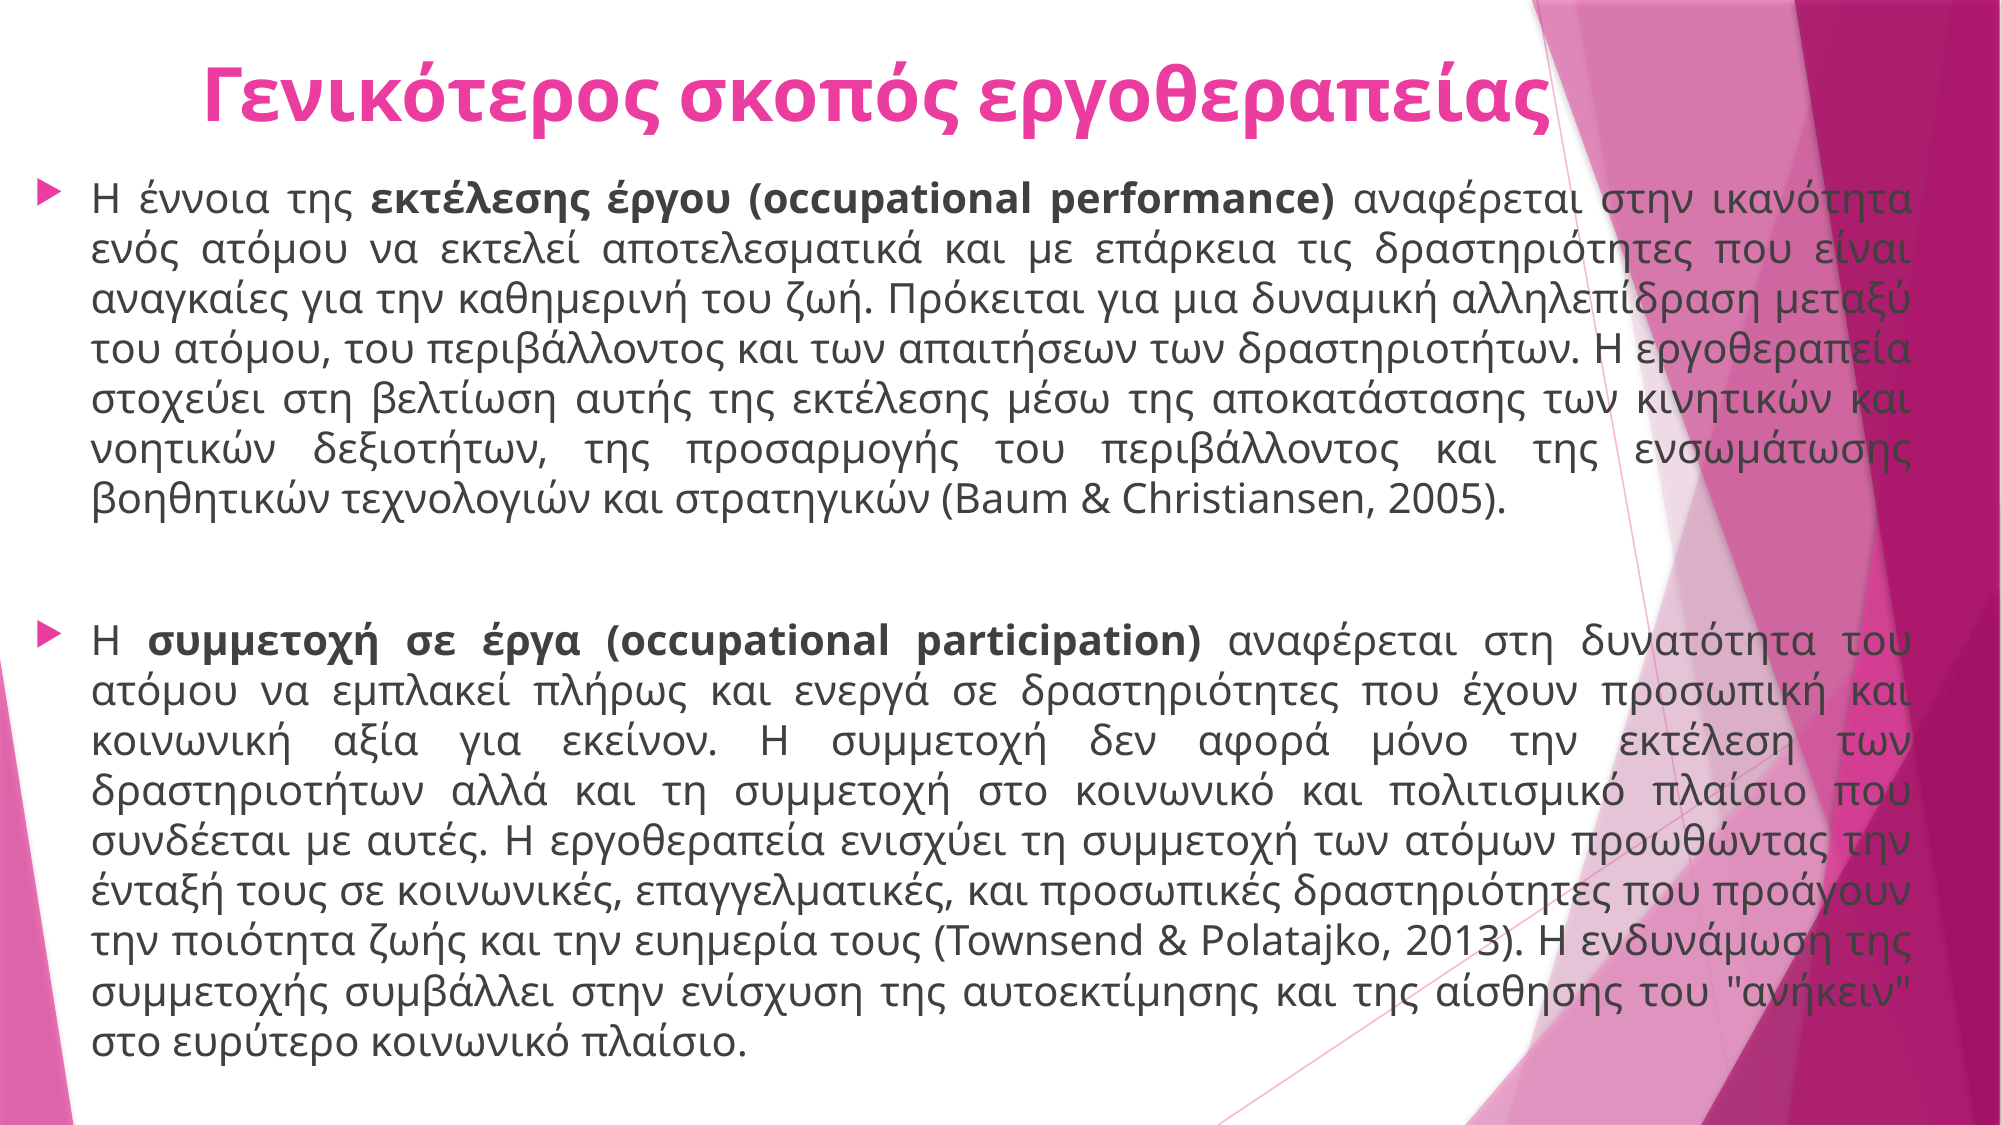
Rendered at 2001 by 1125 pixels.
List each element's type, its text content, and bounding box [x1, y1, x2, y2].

list Η έννοια της εκτέλεσης έργου (occupational performance) αναφέρεται στην ικανότητα ενός ατόμου να εκτελεί αποτελεσματικά και με επάρκεια τις δραστηριότητες που είναι αναγκαίες για την καθημερινή του ζωή. Πρόκειται για μια δυναμική αλληλεπίδραση μεταξύ του ατόμου, του περιβάλλοντος και των απαιτήσεων των δραστηριοτήτων. Η εργοθεραπεία στοχεύει στη βελτίωση αυτής της εκτέλεσης μέσω της αποκατάστασης των κινητικών και νοητικών δεξιοτήτων, της προσαρμογής του περιβάλλοντος και της ενσωμάτωσης βοηθητικών τεχνολογιών και στρατηγικών (Baum & Christiansen, 2005). Η συμμετοχή σε έργα (occupational participation) αναφέρεται στη δυνατότητα του ατόμου να εμπλακεί πλήρως και ενεργά σε δραστηριότητες που έχουν προσωπική και κοινωνική αξία για εκείνον. Η συμμετοχή δεν αφορά μόνο την εκτέλεση των δραστηριοτήτων αλλά και τη συμμετοχή στο κοινωνικό και πολιτισμικό πλαίσιο που συνδέεται με αυτές. Η εργοθεραπεία ενισχύει τη συμμετοχή των ατόμων προωθώντας την ένταξή τους σε κοινωνικές, επαγγελματικές, και προσωπικές δραστηριότητες που προάγουν την ποιότητα ζωής και την ευημερία τους (Townsend & Polatajko, 2013). Η ενδυνάμωση της συμμετοχής συμβάλλει στην ενίσχυση της αυτοεκτίμησης και της αίσθησης του "ανήκειν" στο ευρύτερο κοινωνικό πλαίσιο. [19, 163, 1928, 1125]
title Γενικότερος σκοπός εργοθεραπείας [186, 38, 1597, 163]
